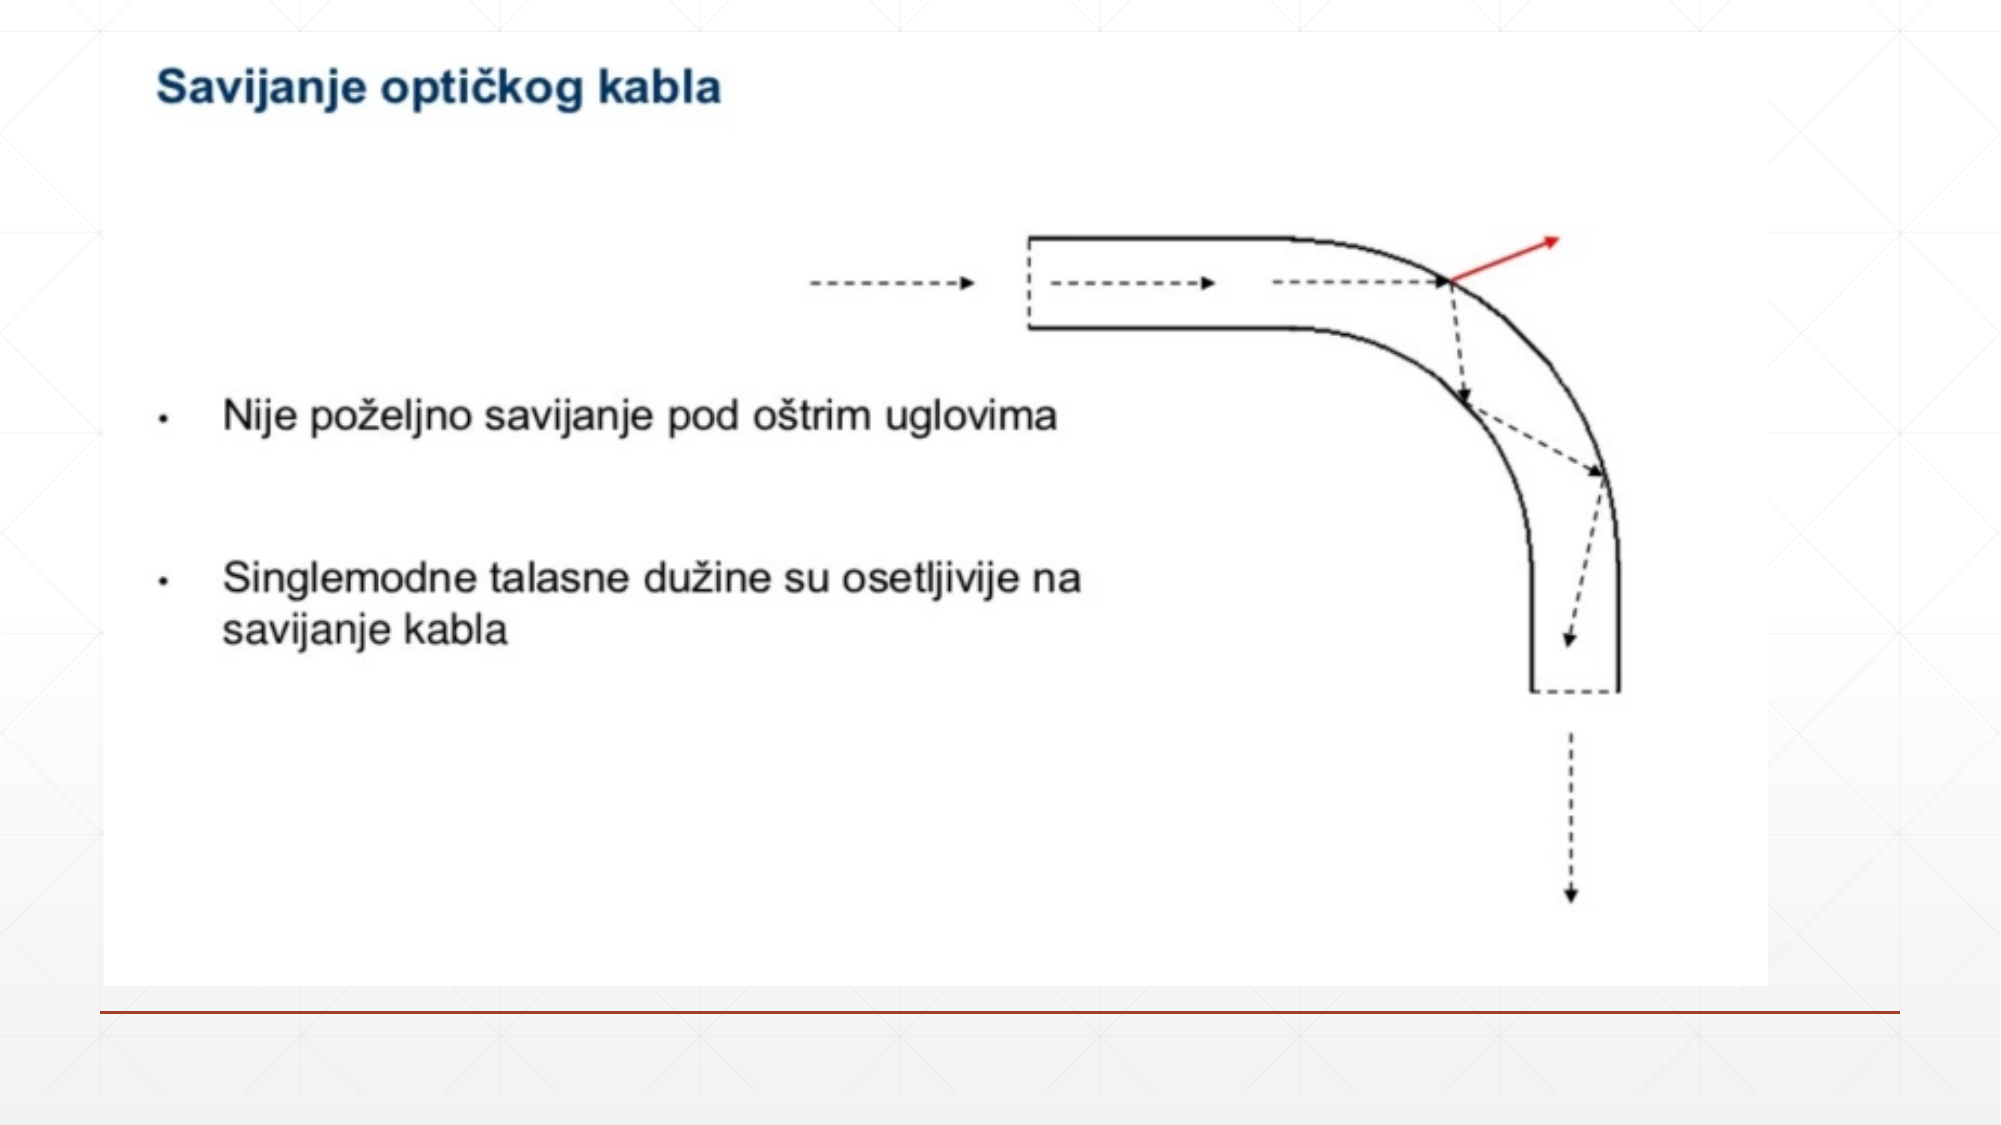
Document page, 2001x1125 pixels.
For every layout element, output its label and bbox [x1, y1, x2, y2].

picture [104, 32, 1768, 986]
